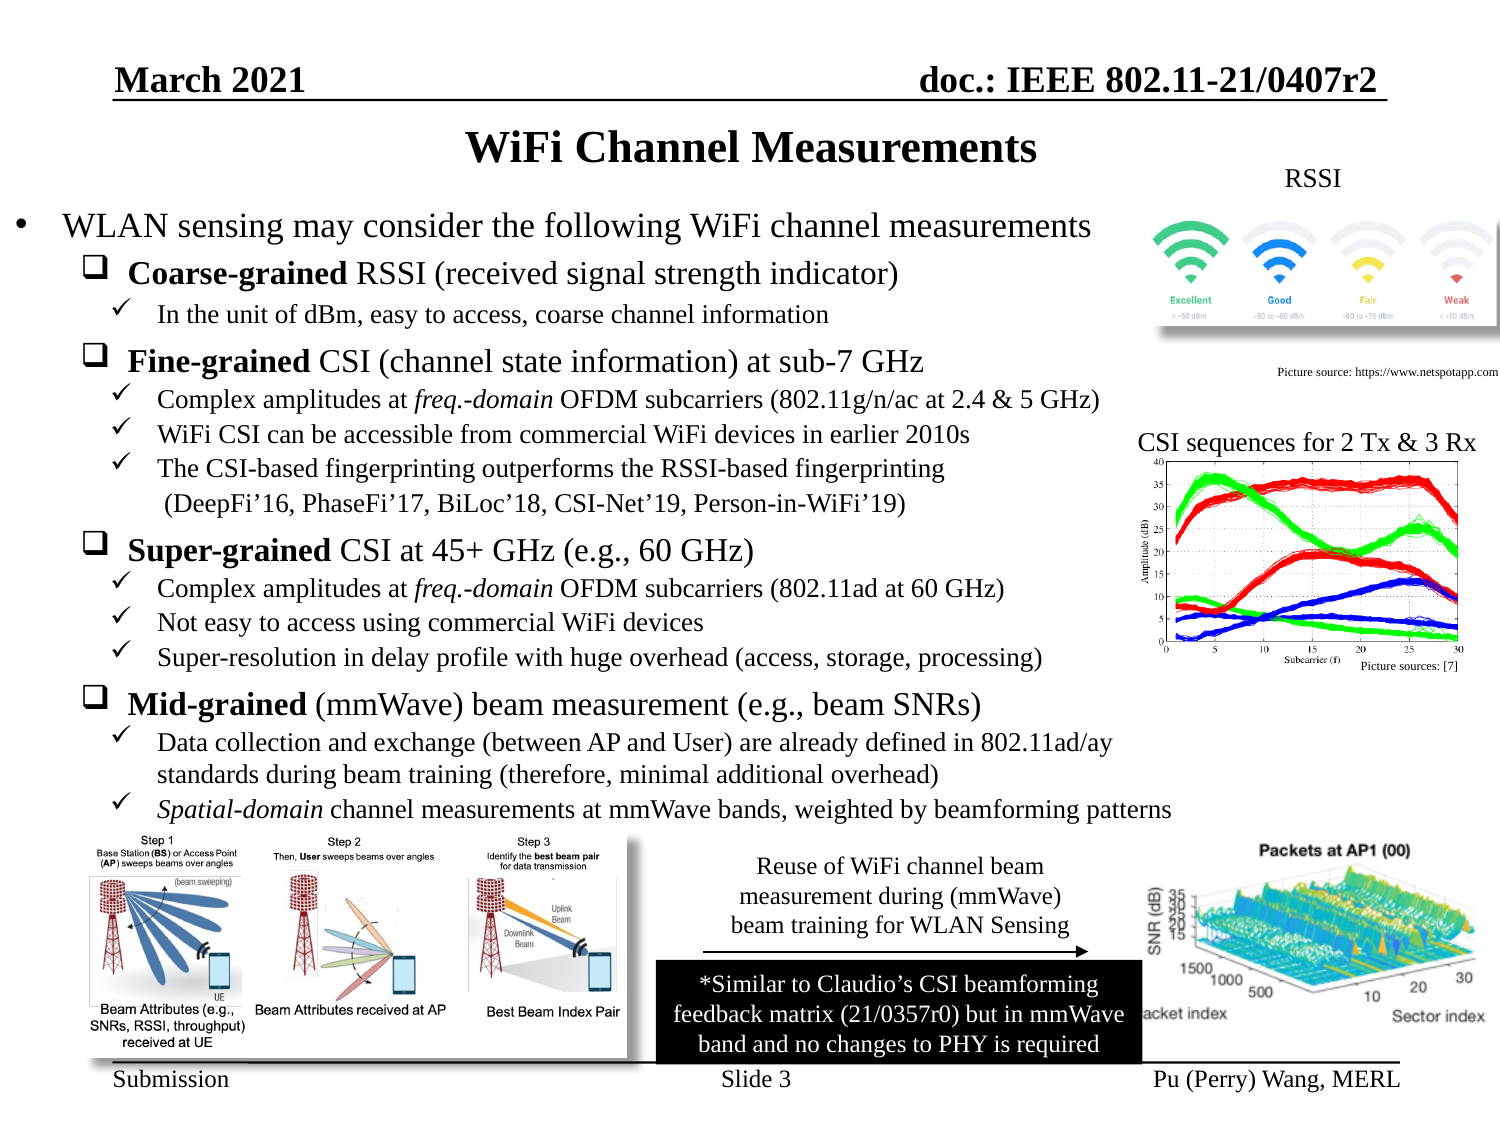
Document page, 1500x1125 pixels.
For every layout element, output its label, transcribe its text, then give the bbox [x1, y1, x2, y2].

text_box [1076, 416, 1500, 666]
list WLAN sensing may consider the following WiFi channel measurements Coarse-grained RSSI (received signal strength indicator) In the unit of dBm, easy to access, coarse channel information Fine-grained CSI (channel state information) at sub-7 GHz Complex amplitudes at freq.-domain OFDM subcarriers (802.11g/n/ac at 2.4 & 5 GHz) WiFi CSI can be accessible from commercial WiFi devices in earlier 2010s The CSI-based fingerprinting outperforms the RSSI-based fingerprinting (DeepFi’16, PhaseFi’17, BiLoc’18, CSI-Net’19, Person-in-WiFi’19) Super-grained CSI at 45+ GHz (e.g., 60 GHz) Complex amplitudes at freq.-domain OFDM subcarriers (802.11ad at 60 GHz) Not easy to access using commercial WiFi devices Super-resolution in delay profile with huge overhead (access, storage, processing) Mid-grained (mmWave) beam measurement (e.g., beam SNRs) Data collection and exchange (between AP and User) are already defined in 802.11ad/ay standards during beam training (therefore, minimal additional overhead) Spatial-domain channel measurements at mmWave bands, weighted by beamforming patterns [0, 194, 1207, 911]
text_box Picture sources: [7] [1345, 675, 1474, 681]
slide_number Slide 3 [712, 1066, 800, 1093]
footer Pu (Perry) Wang, MERL [1149, 1066, 1402, 1093]
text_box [81, 829, 1498, 1058]
text_box Picture source: https://www.netspotapp.com [1262, 356, 1500, 386]
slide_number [114, 54, 309, 101]
title WiFi Channel Measurements [113, 56, 1389, 194]
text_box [1149, 152, 1497, 327]
